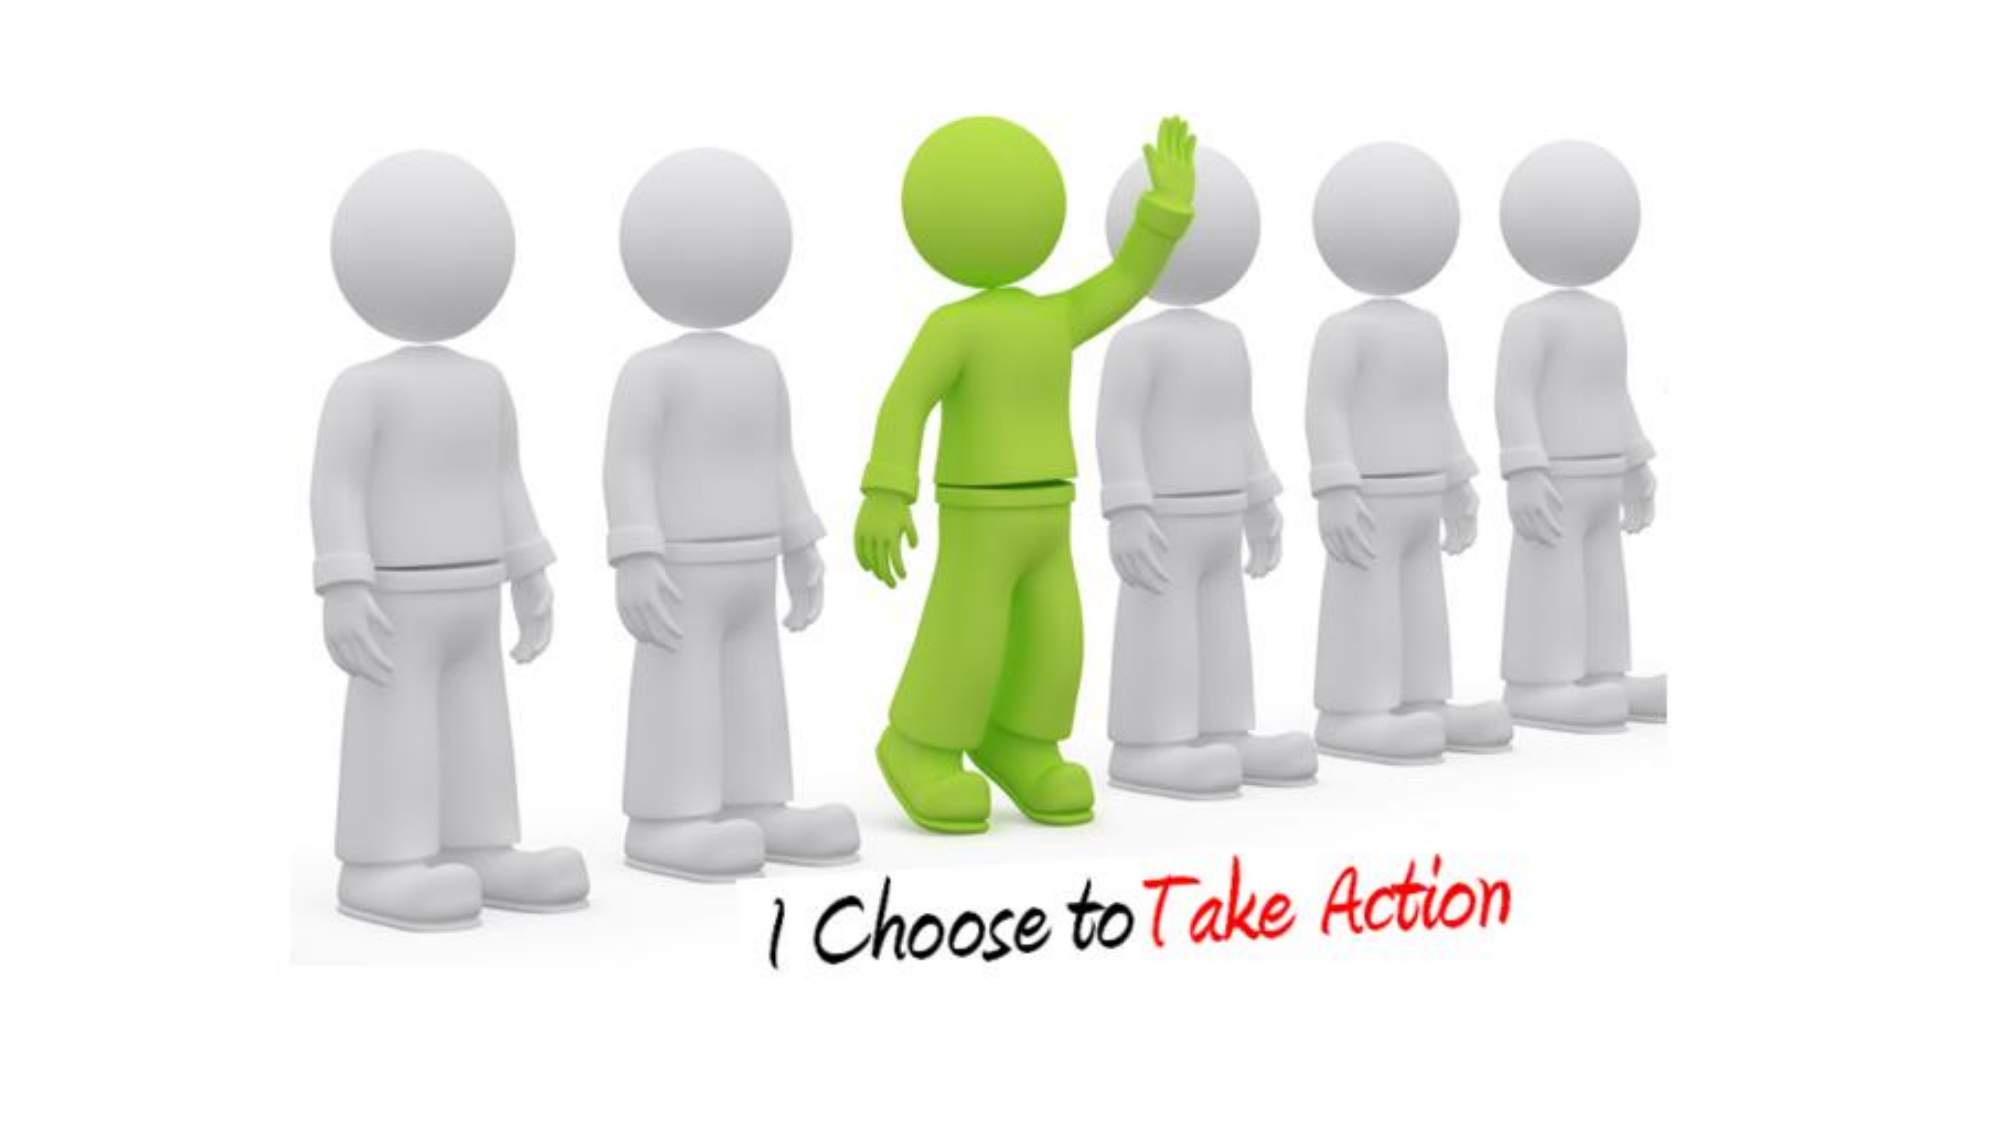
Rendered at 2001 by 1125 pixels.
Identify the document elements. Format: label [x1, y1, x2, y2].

picture [260, 42, 1716, 1009]
